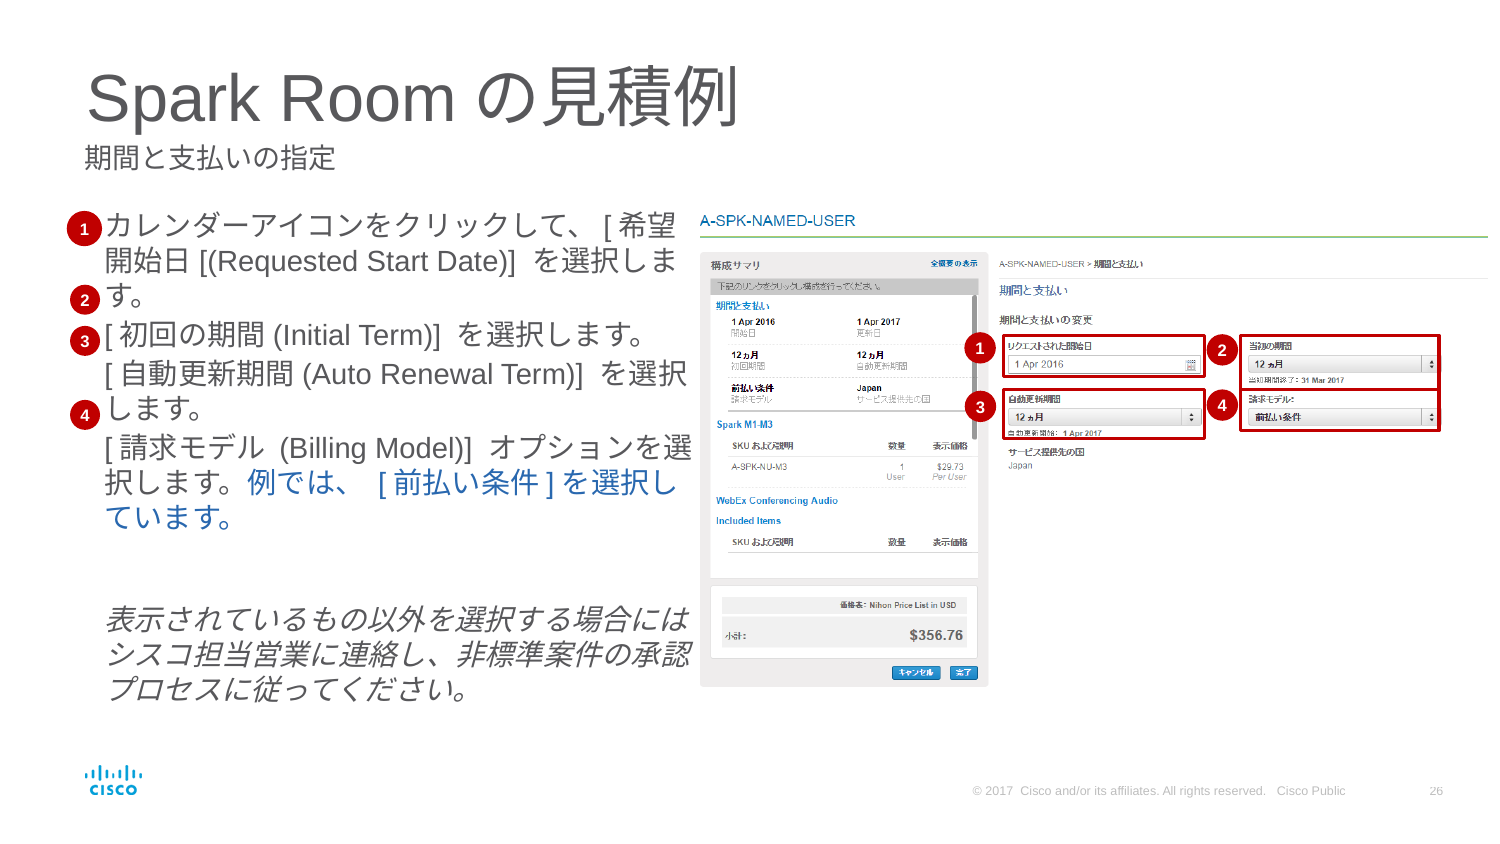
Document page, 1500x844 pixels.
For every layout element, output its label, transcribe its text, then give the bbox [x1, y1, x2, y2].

text_box 4 [70, 399, 89, 430]
text_box 期間と支払いの指定 [69, 133, 352, 182]
list カレンダーアイコンをクリックして、[希望開始日[(Requested Start Date)] を選択します。 [初回の期間(Initial Term)] を選択します。 [自動更新期間(Auto Renewal Term)] を選択 します。 [請求モデル (Billing Model)] オプションを選択します。例では、 [前払い条件]を選択しています。 表示されているもの以外を選択する場合には シスコ担当営業に連絡し、非標準案件の承認 プロセスに従ってください。 [89, 199, 712, 714]
text_box 3 [70, 325, 89, 356]
picture [696, 209, 1491, 691]
title Spark Roomの見積例 [71, 28, 1441, 176]
picture [78, 758, 148, 803]
text_box 1 [66, 210, 89, 247]
text_box 2 [70, 284, 89, 315]
